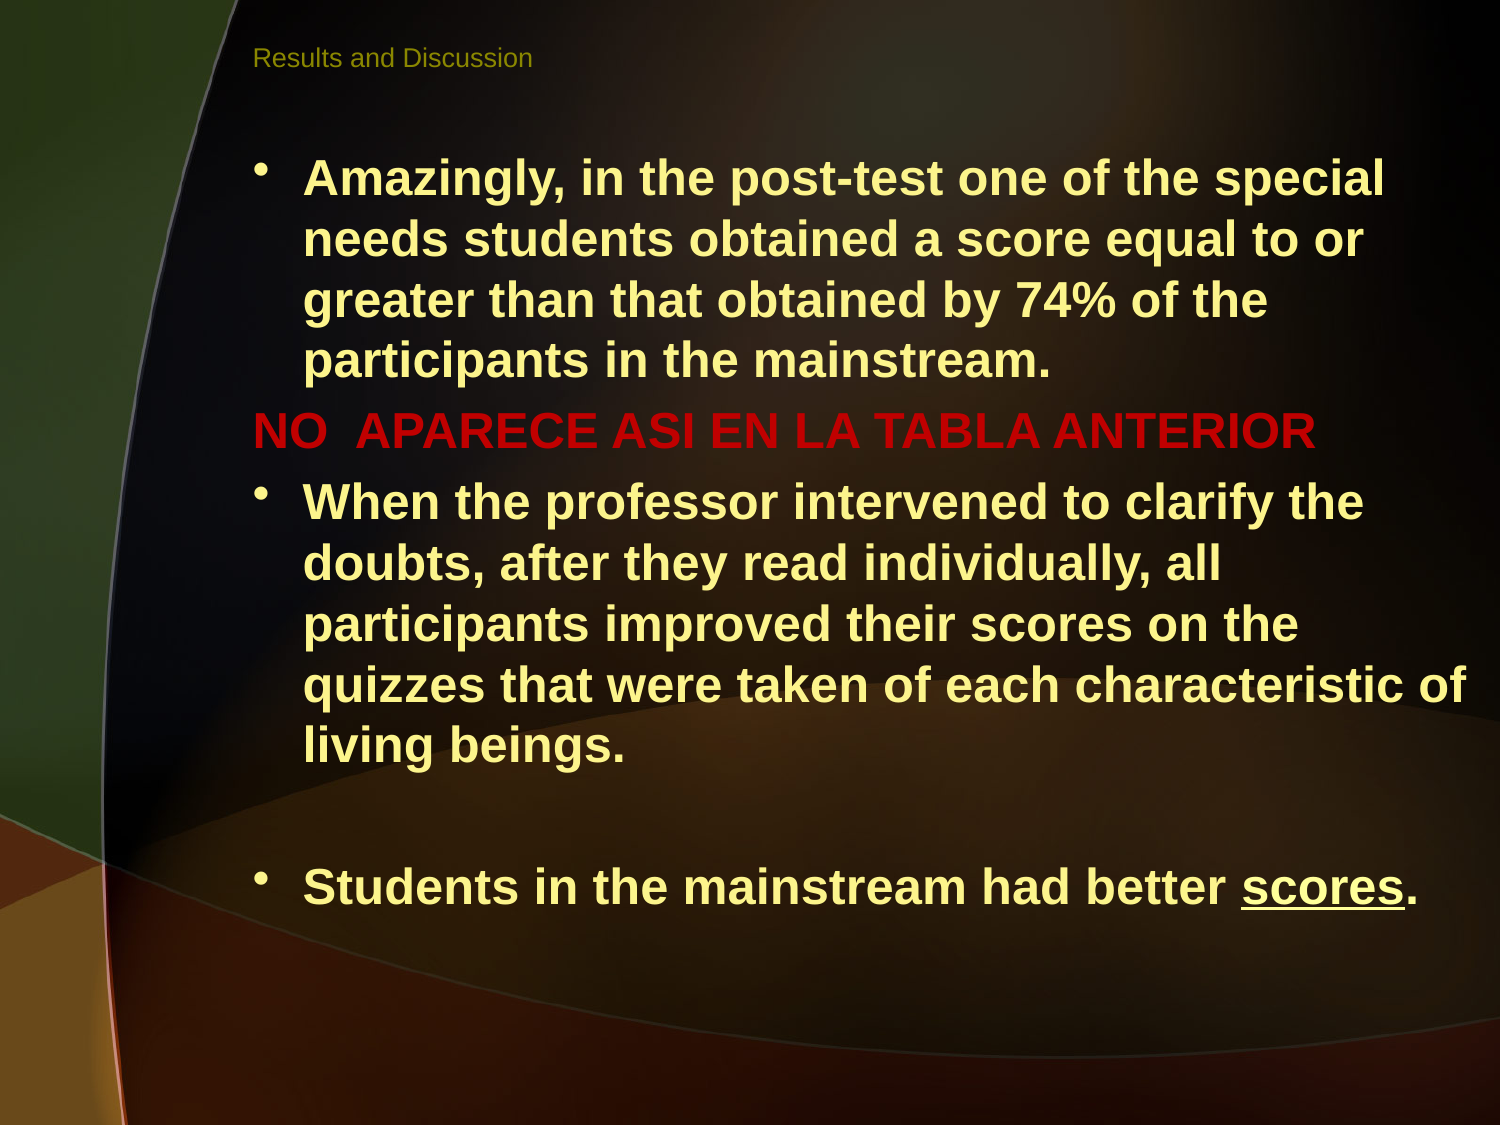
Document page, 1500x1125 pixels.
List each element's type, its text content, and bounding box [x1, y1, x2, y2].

list Amazingly, in the post-test one of the special needs students obtained a score equal to or greater than that obtained by 74% of the participants in the mainstream. NO APARECE ASI EN LA TABLA ANTERIOR When the professor intervened to clarify the doubts, after they read individually, all participants improved their scores on the quizzes that were taken of each characteristic of living beings. Students in the mainstream had better scores. [237, 137, 1500, 1063]
picture [0, 0, 1500, 1125]
title Results and Discussion [237, 0, 1500, 113]
